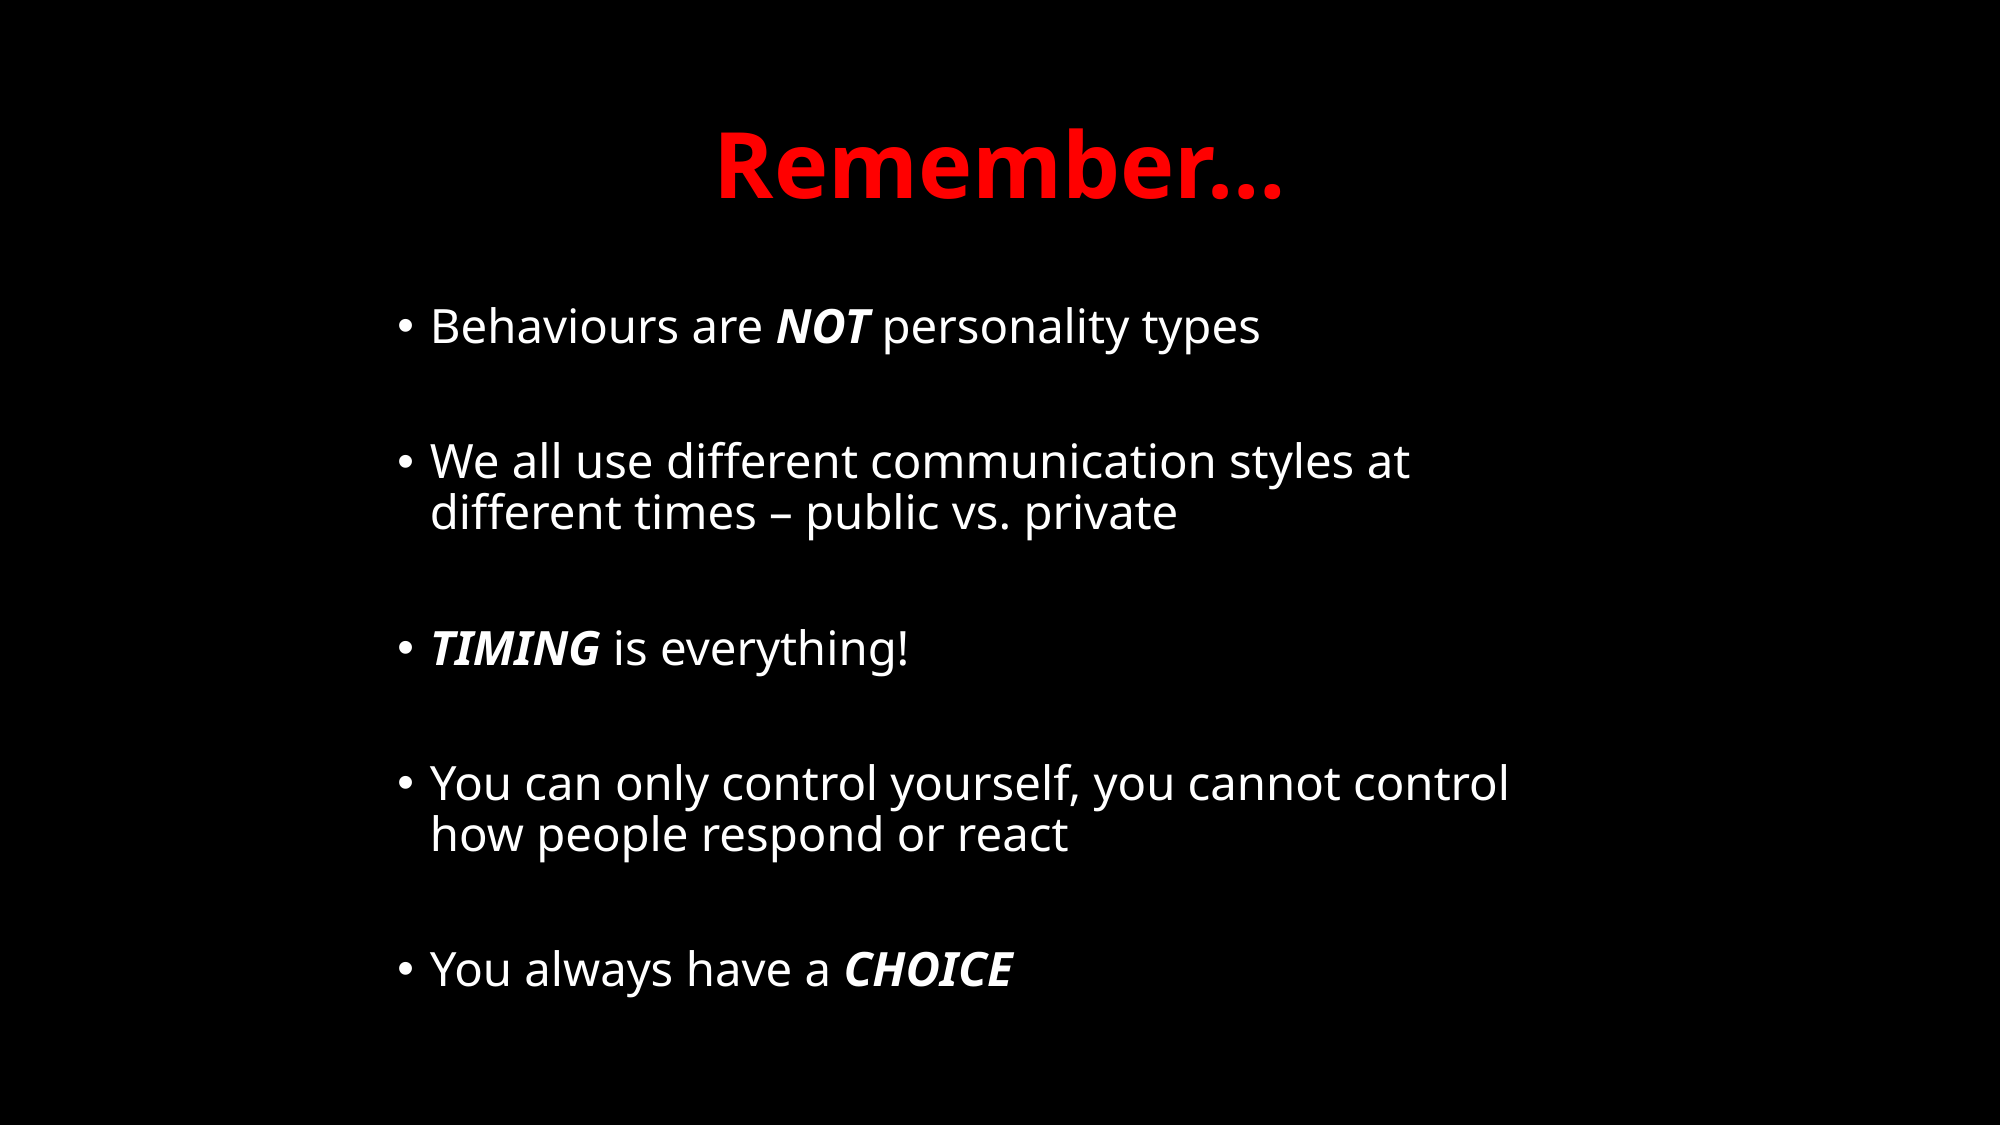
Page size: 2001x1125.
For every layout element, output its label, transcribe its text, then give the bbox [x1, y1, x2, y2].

title Remember… [137, 59, 1863, 278]
list Behaviours are NOT personality types We all use different communication styles at different times – public vs. private TIMING is everything! You can only control yourself, you cannot control how people respond or react You always have a CHOICE [382, 295, 1617, 1010]
